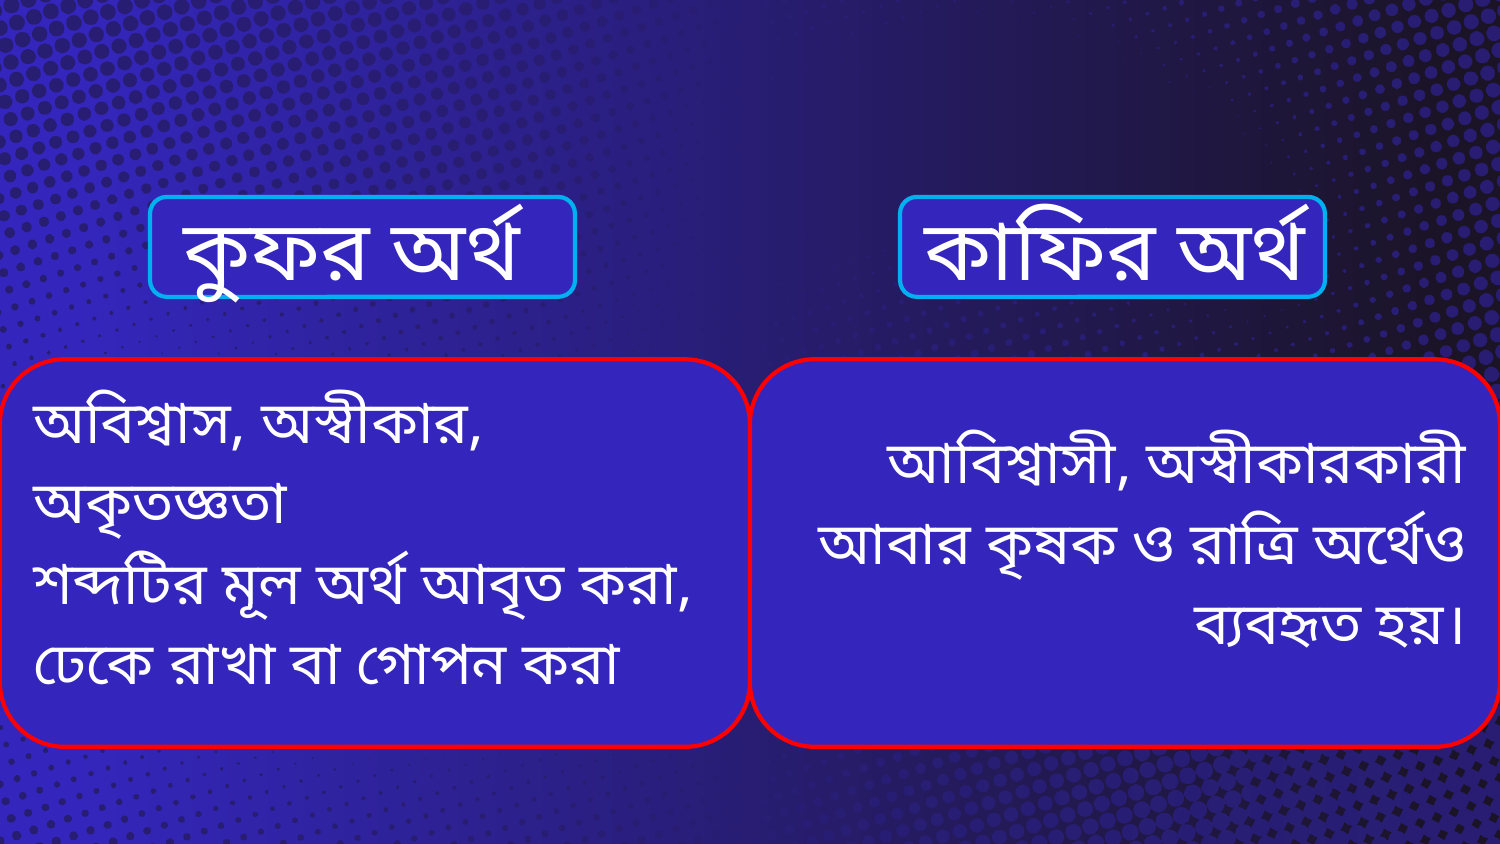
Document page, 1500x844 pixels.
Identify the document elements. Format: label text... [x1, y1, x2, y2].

picture [0, 0, 1500, 404]
text_box কুফর অর্থ [147, 194, 578, 299]
text_box আবিশ্বাসী, অস্বীকারকারী আবার কৃষক ও রাত্রি অর্থেও ব্যবহৃত হয়। [747, 357, 1500, 749]
text_box কাফির অর্থ [897, 194, 1328, 299]
text_box অবিশ্বাস, অস্বীকার, অকৃতজ্ঞতা শব্দটির মূল অর্থ আবৃত করা, ঢেকে রাখা বা গোপন করা [0, 357, 750, 749]
picture [0, 702, 1500, 844]
